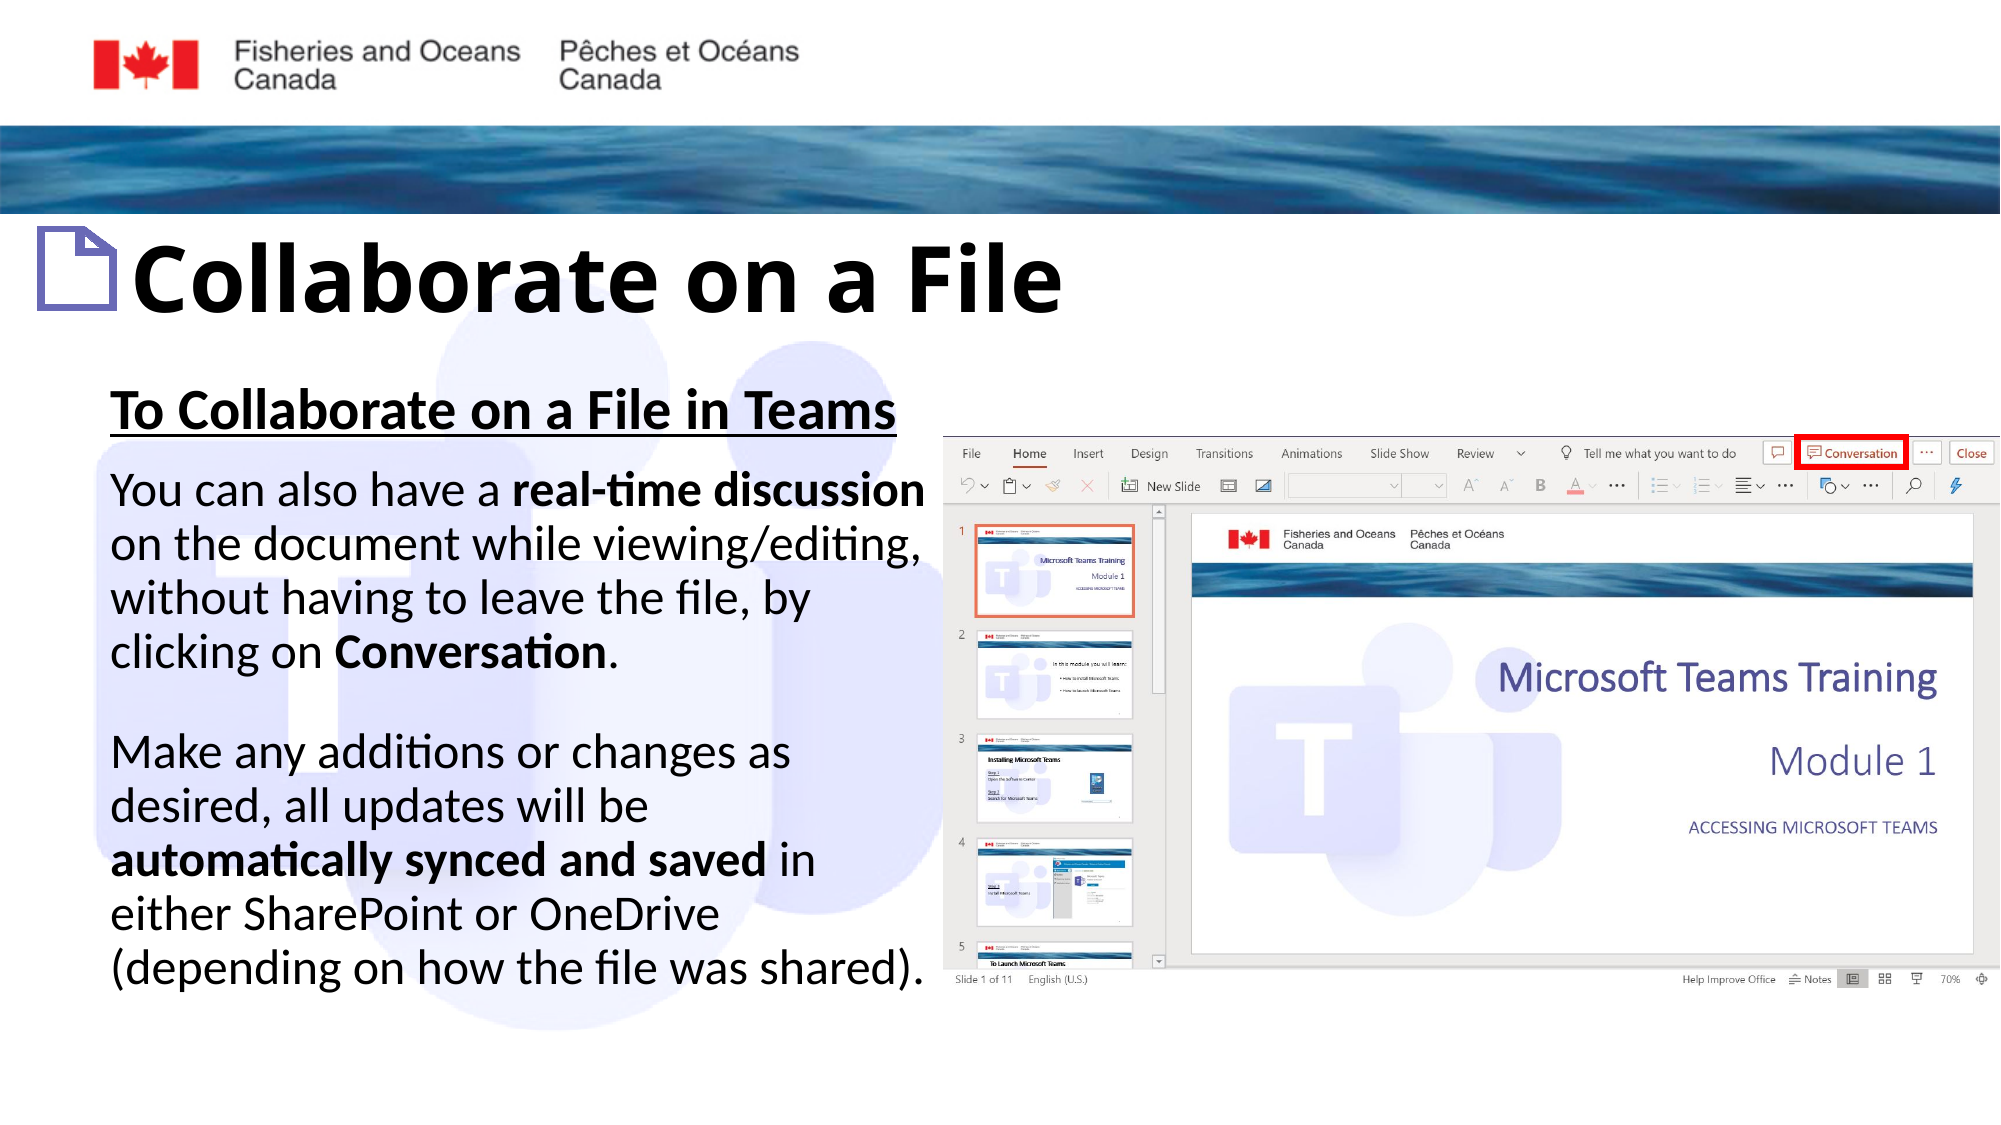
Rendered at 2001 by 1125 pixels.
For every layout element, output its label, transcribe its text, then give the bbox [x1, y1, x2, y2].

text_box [943, 436, 2000, 989]
picture [0, 0, 2001, 1125]
text_box To Collaborate on a File in Teams You can also have a real-time discussion on the document while viewing/editing, without having to leave the file, by clicking on Conversation. Make any additions or changes as desired, all updates will be automatically synced and saved in either SharePoint or OneDrive (depending on how the file was shared). [95, 372, 944, 1053]
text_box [37, 218, 1087, 348]
